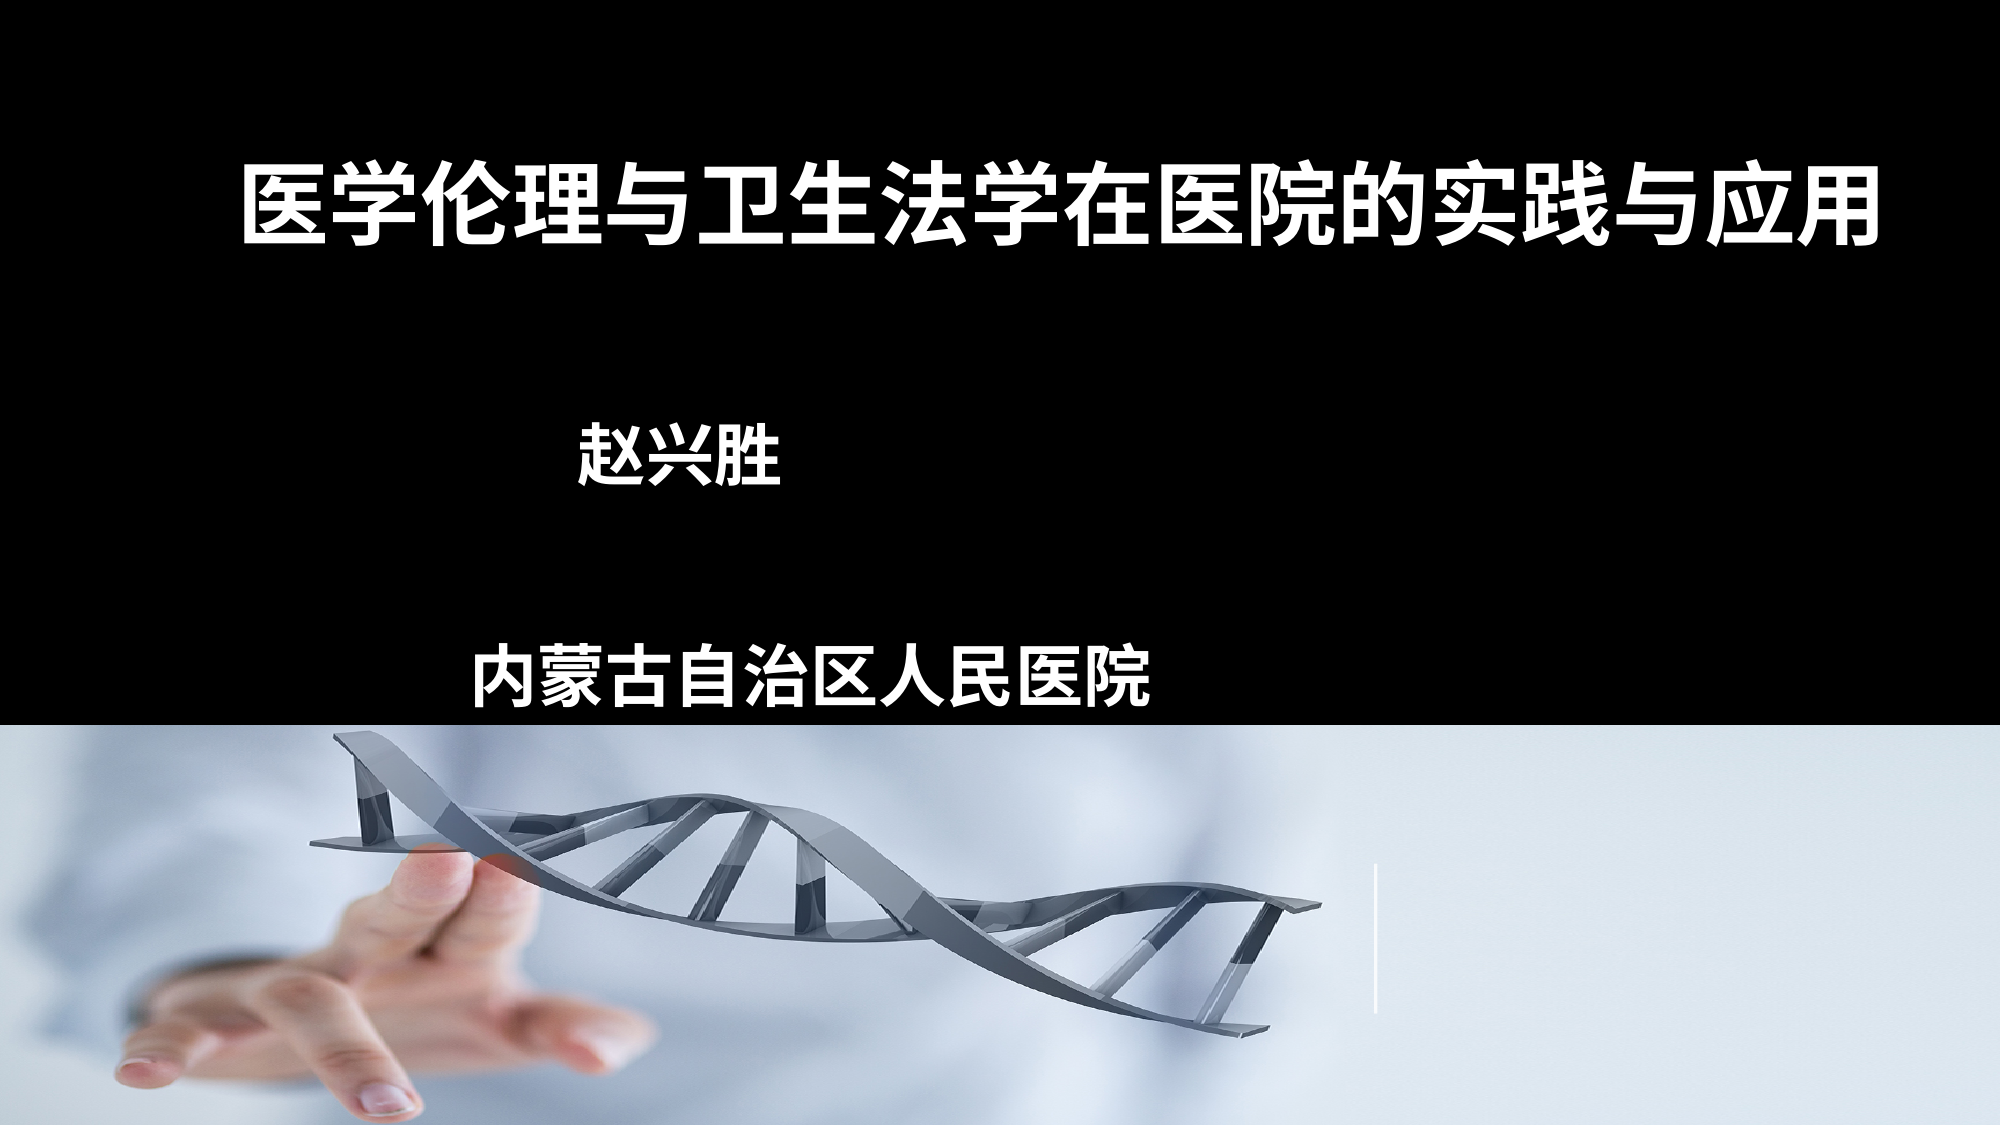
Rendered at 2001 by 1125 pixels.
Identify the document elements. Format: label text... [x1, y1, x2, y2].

picture [0, 724, 2000, 1125]
subtitle 赵兴胜 内蒙古自治区人民医院 [316, 312, 1684, 724]
title 医学伦理与卫生法学在医院的实践与应用 [117, 105, 1904, 313]
